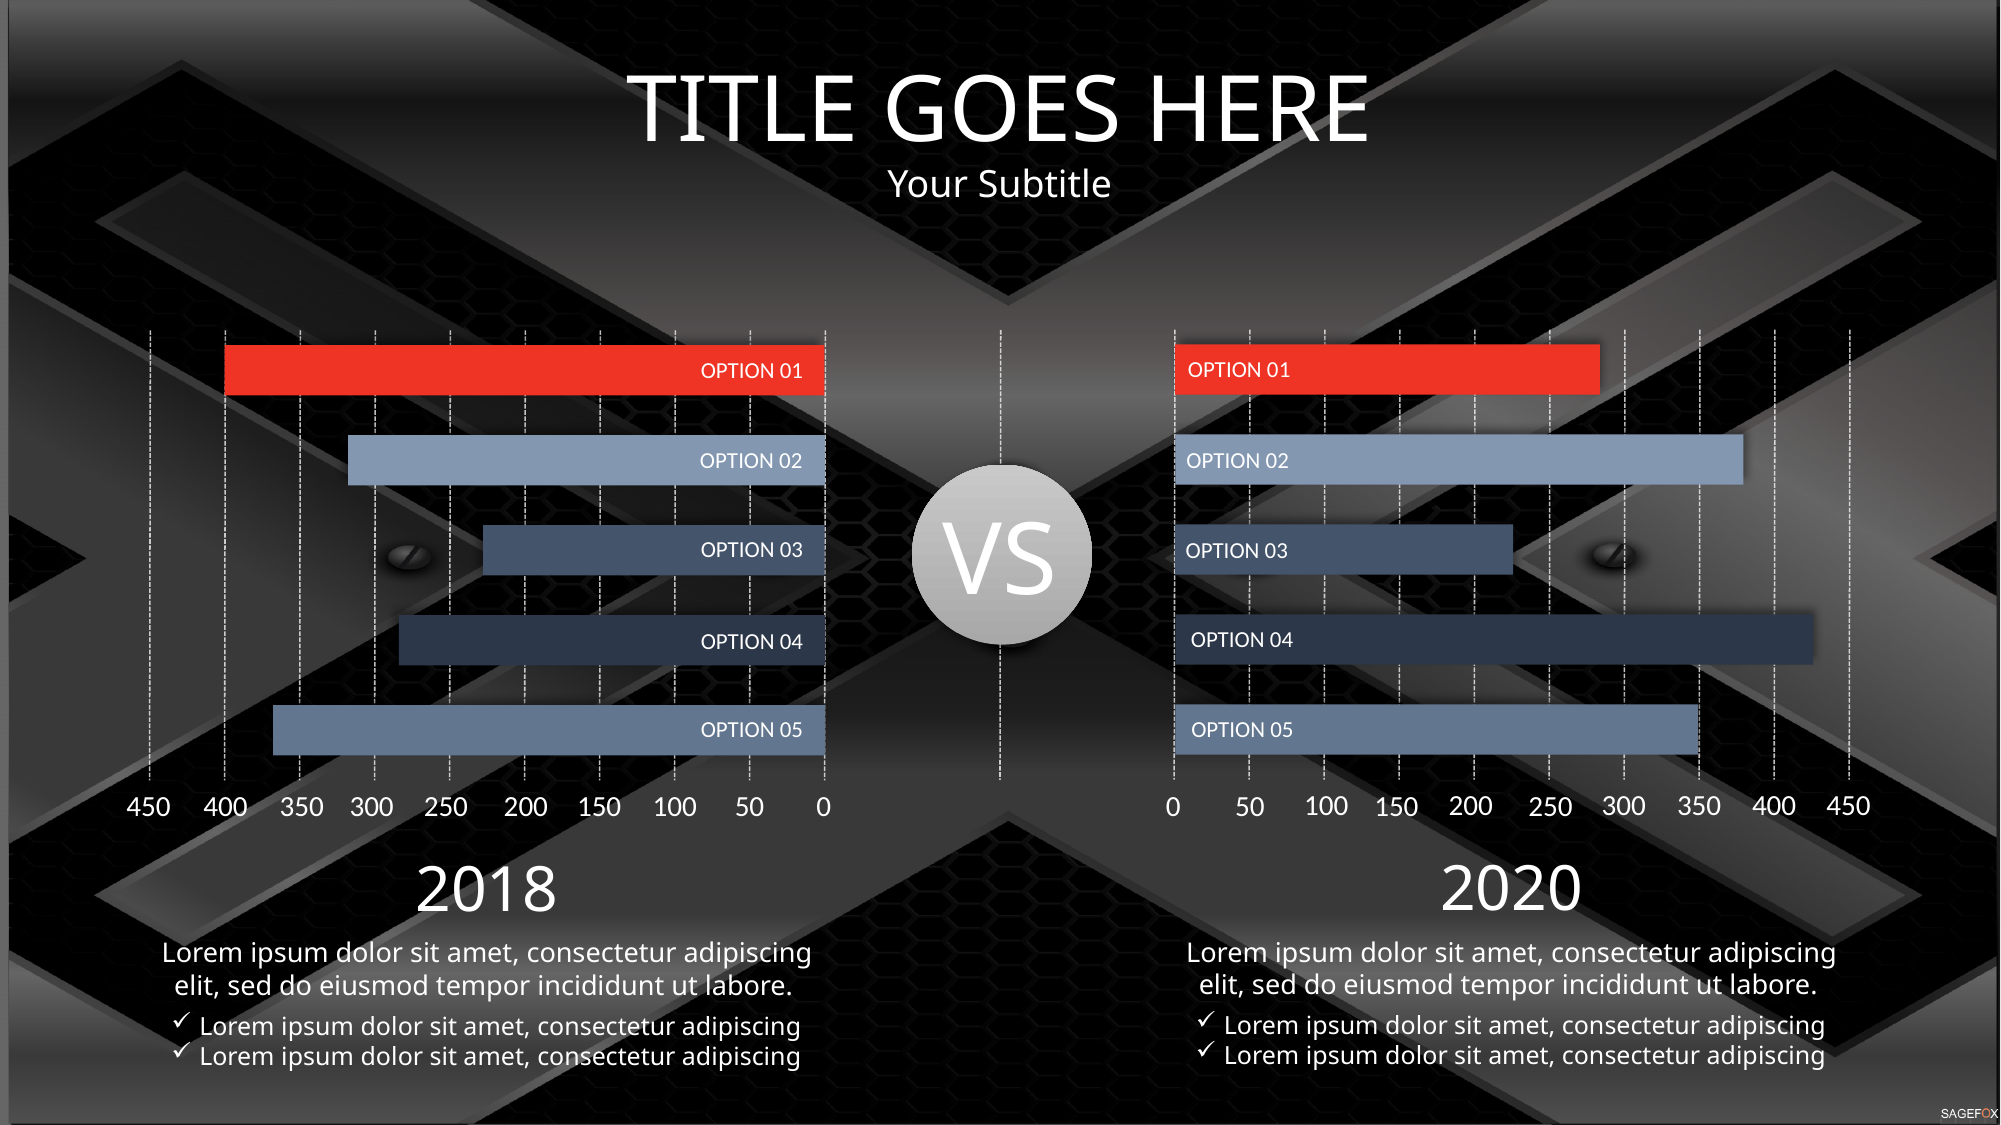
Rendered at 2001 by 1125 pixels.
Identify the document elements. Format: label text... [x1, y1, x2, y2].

text_box 2020 Lorem ipsum dolor sit amet, consectetur adipiscing elit, sed do eiusmod tempor incididunt ut labore. Lorem ipsum dolor sit amet, consectetur adipiscing Lorem ipsum dolor sit amet, consectetur adipiscing [1165, 840, 1858, 1078]
text_box TITLE GOES HERE Your Subtitle [548, 42, 1452, 212]
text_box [103, 779, 862, 831]
text_box 2018 Lorem ipsum dolor sit amet, consectetur adipiscing elit, sed do eiusmod tempor incididunt ut labore. Lorem ipsum dolor sit amet, consectetur adipiscing Lorem ipsum dolor sit amet, consectetur adipiscing [140, 841, 833, 1078]
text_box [1170, 524, 1514, 575]
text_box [1128, 779, 1886, 831]
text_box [1175, 704, 1698, 755]
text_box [1174, 329, 1850, 779]
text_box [1173, 344, 1600, 395]
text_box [273, 704, 825, 756]
text_box [1083, 556, 1094, 597]
text_box [911, 556, 917, 588]
text_box VS [917, 556, 1083, 615]
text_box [398, 614, 825, 666]
picture [0, 0, 2001, 1125]
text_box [1175, 614, 1814, 665]
text_box [911, 522, 917, 554]
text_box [348, 434, 825, 486]
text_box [149, 330, 826, 779]
text_box [1083, 513, 1094, 554]
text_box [483, 524, 825, 576]
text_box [224, 344, 825, 396]
text_box VS [917, 494, 1083, 554]
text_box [1171, 434, 1744, 485]
text_box [934, 463, 1070, 494]
text_box [933, 615, 1071, 646]
